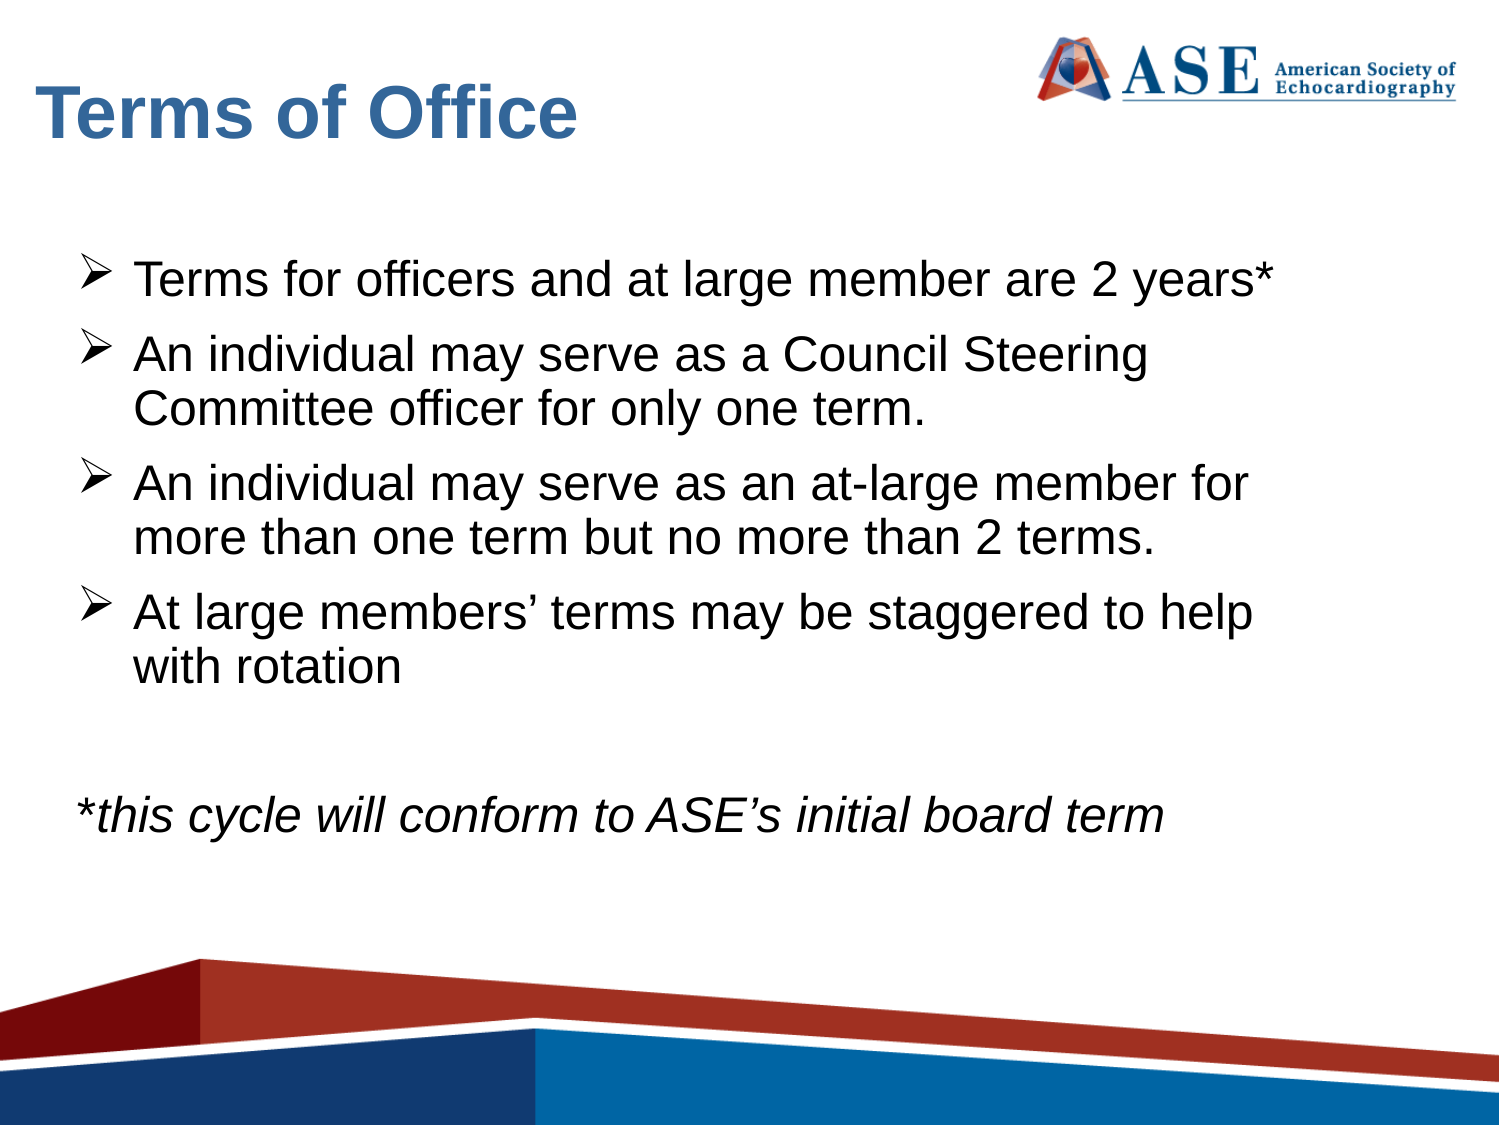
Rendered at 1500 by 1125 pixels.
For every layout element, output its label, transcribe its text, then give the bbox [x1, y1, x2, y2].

list Terms for officers and at large member are 2 years* An individual may serve as a Council Steering Committee officer for only one term. An individual may serve as an at-large member for more than one term but no more than 2 terms. At large members’ terms may be staggered to help with rotation *this cycle will conform to ASE’s initial board term [61, 246, 1315, 920]
picture [0, 0, 1499, 1125]
title Terms of Office [20, 41, 1315, 188]
